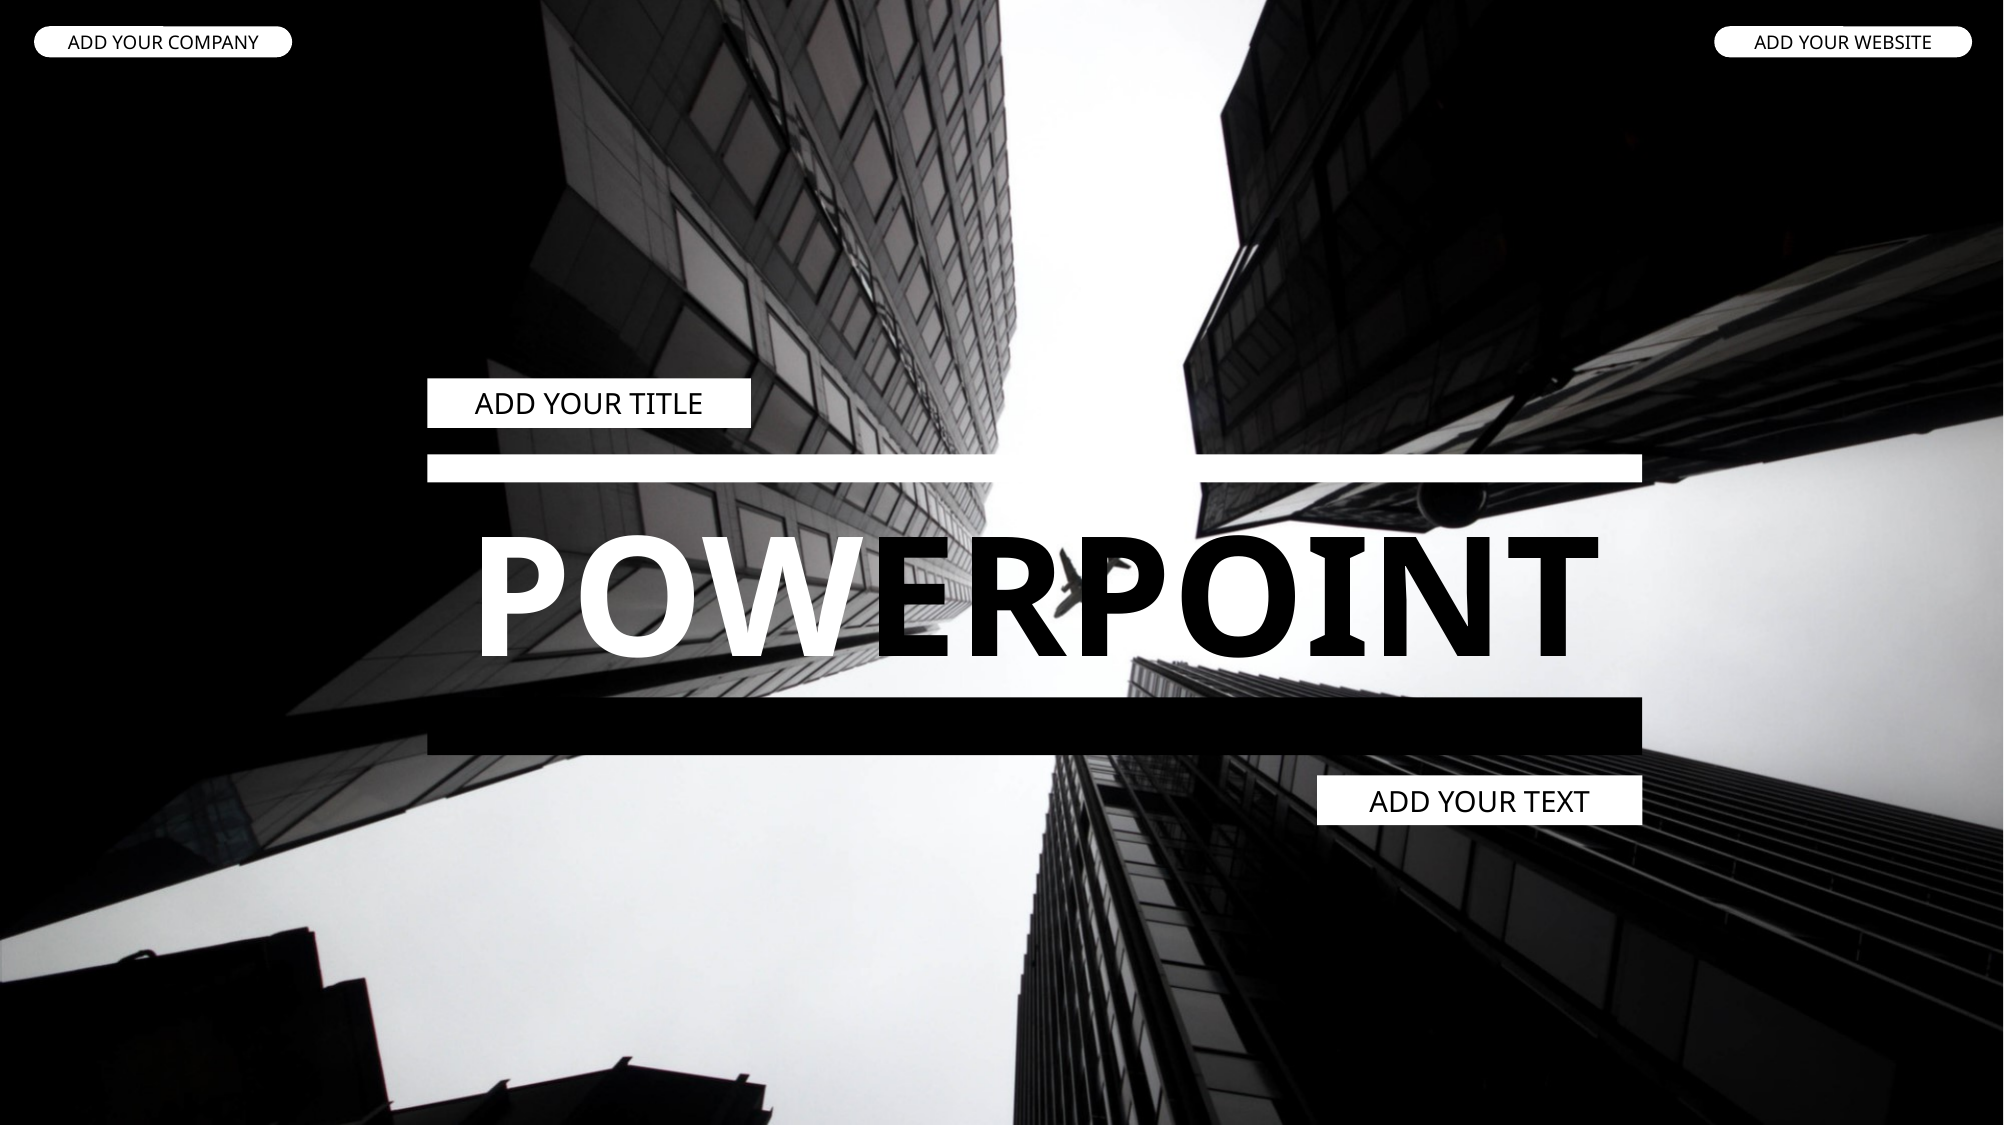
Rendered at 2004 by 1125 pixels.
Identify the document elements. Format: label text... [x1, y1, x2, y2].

text_box ADD YOUR COMPANY [34, 26, 293, 58]
text_box POWERPOINT [452, 483, 1617, 697]
text_box [427, 697, 1643, 756]
picture [0, 0, 2004, 1125]
text_box [427, 454, 1643, 483]
text_box ADD YOUR TITLE [427, 378, 751, 428]
text_box ADD YOUR WEBSITE [1714, 26, 1973, 58]
text_box ADD YOUR TEXT [1317, 775, 1643, 826]
